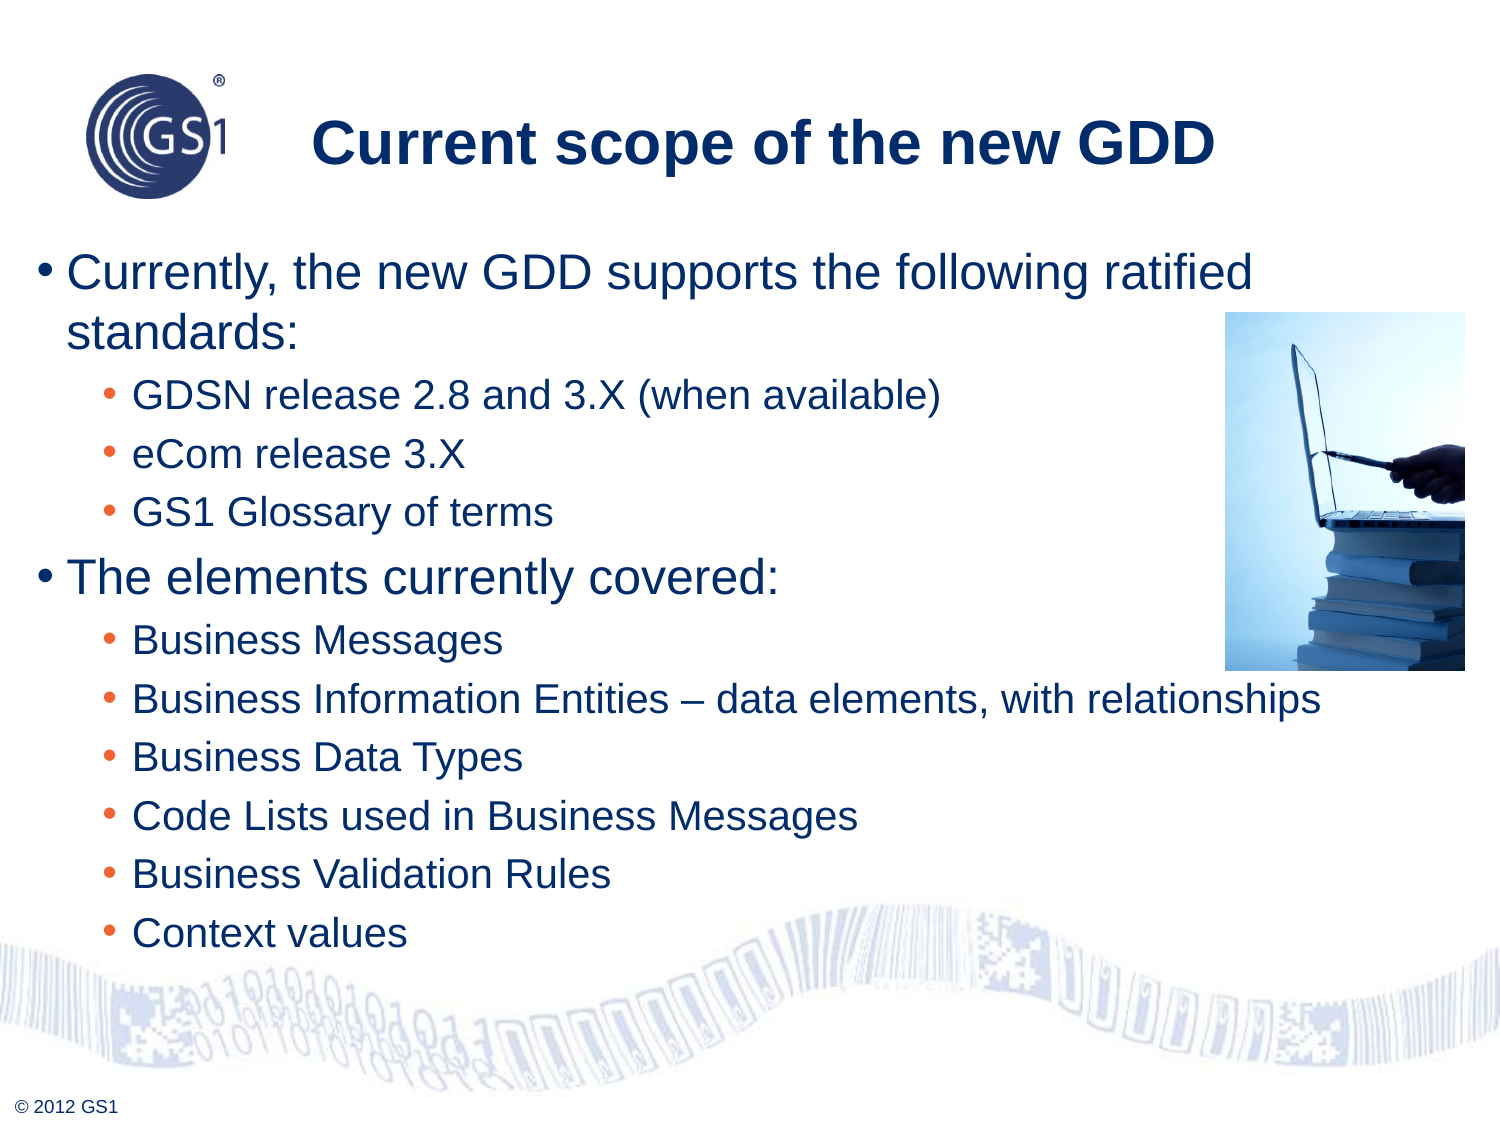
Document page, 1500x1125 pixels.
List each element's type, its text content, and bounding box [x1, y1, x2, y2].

title Current scope of the new GDD [296, 63, 1425, 217]
picture [0, 897, 1500, 1098]
list Currently, the new GDD supports the following ratified standards: GDSN release 2.8 and 3.X (when available) eCom release 3.X GS1 Glossary of terms The elements currently covered: Business Messages Business Information Entities – data elements, with relationships Business Data Types Code Lists used in Business Messages Business Validation Rules Context values [21, 232, 1500, 1035]
picture [86, 74, 225, 199]
picture [1225, 312, 1466, 671]
